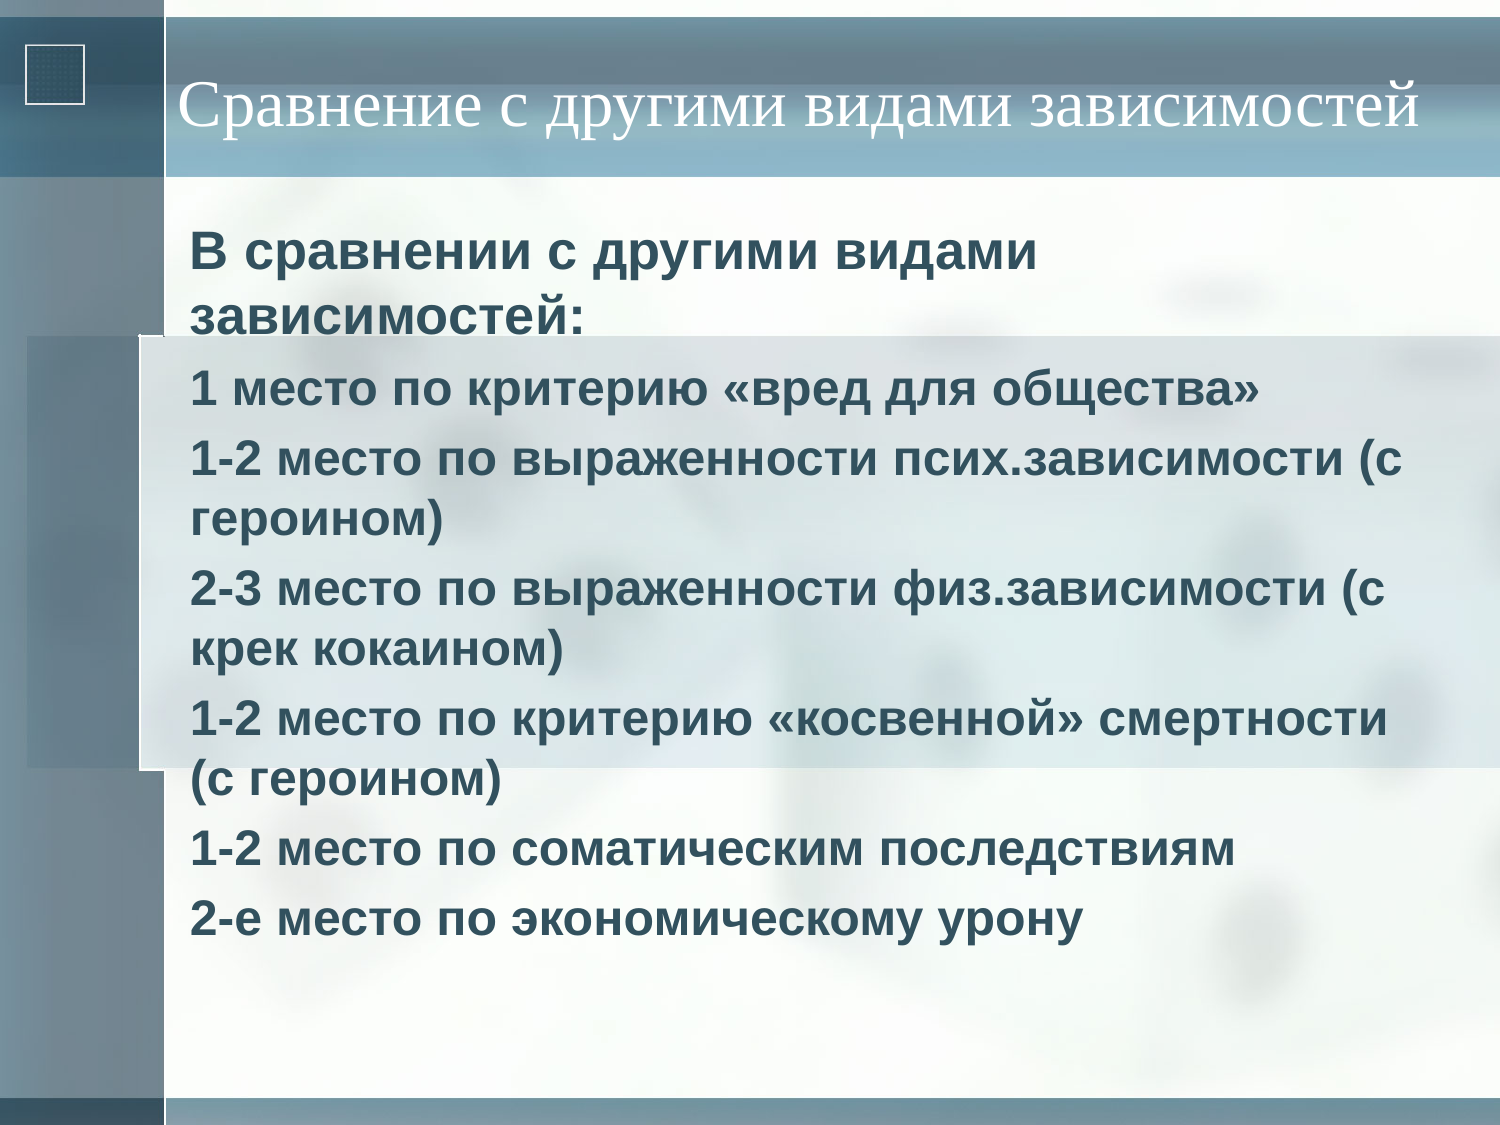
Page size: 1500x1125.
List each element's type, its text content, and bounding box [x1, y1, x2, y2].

list В сравнении с другими видами зависимостей: 1 место по критерию «вред для общества» 1-2 место по выраженности псих.зависимости (с героином) 2-3 место по выраженности физ.зависимости (с крек кокаином) 1-2 место по критерию «косвенной» смертности (с героином) 1-2 место по соматическим последствиям 2-е место по экономическому урону [174, 208, 1425, 1005]
title Сравнение с другими видами зависимостей [162, 24, 1500, 175]
picture [0, 0, 1500, 1125]
